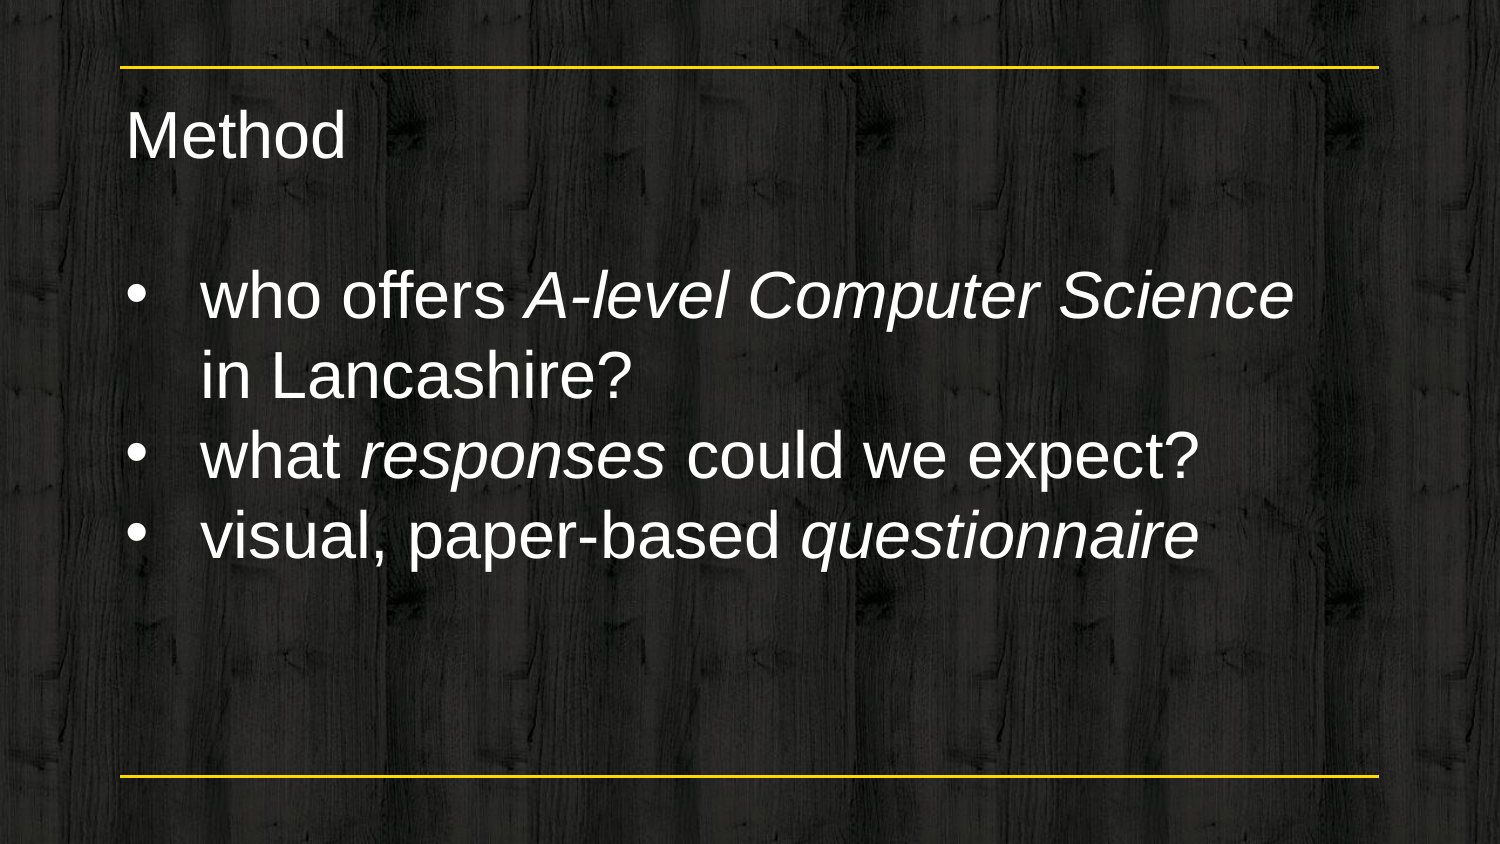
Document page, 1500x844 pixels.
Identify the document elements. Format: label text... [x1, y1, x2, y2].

picture [0, 0, 1500, 844]
text_box Method who offers A-level Computer Science in Lancashire? what responses could we expect? visual, paper-based questionnaire [110, 76, 1318, 588]
